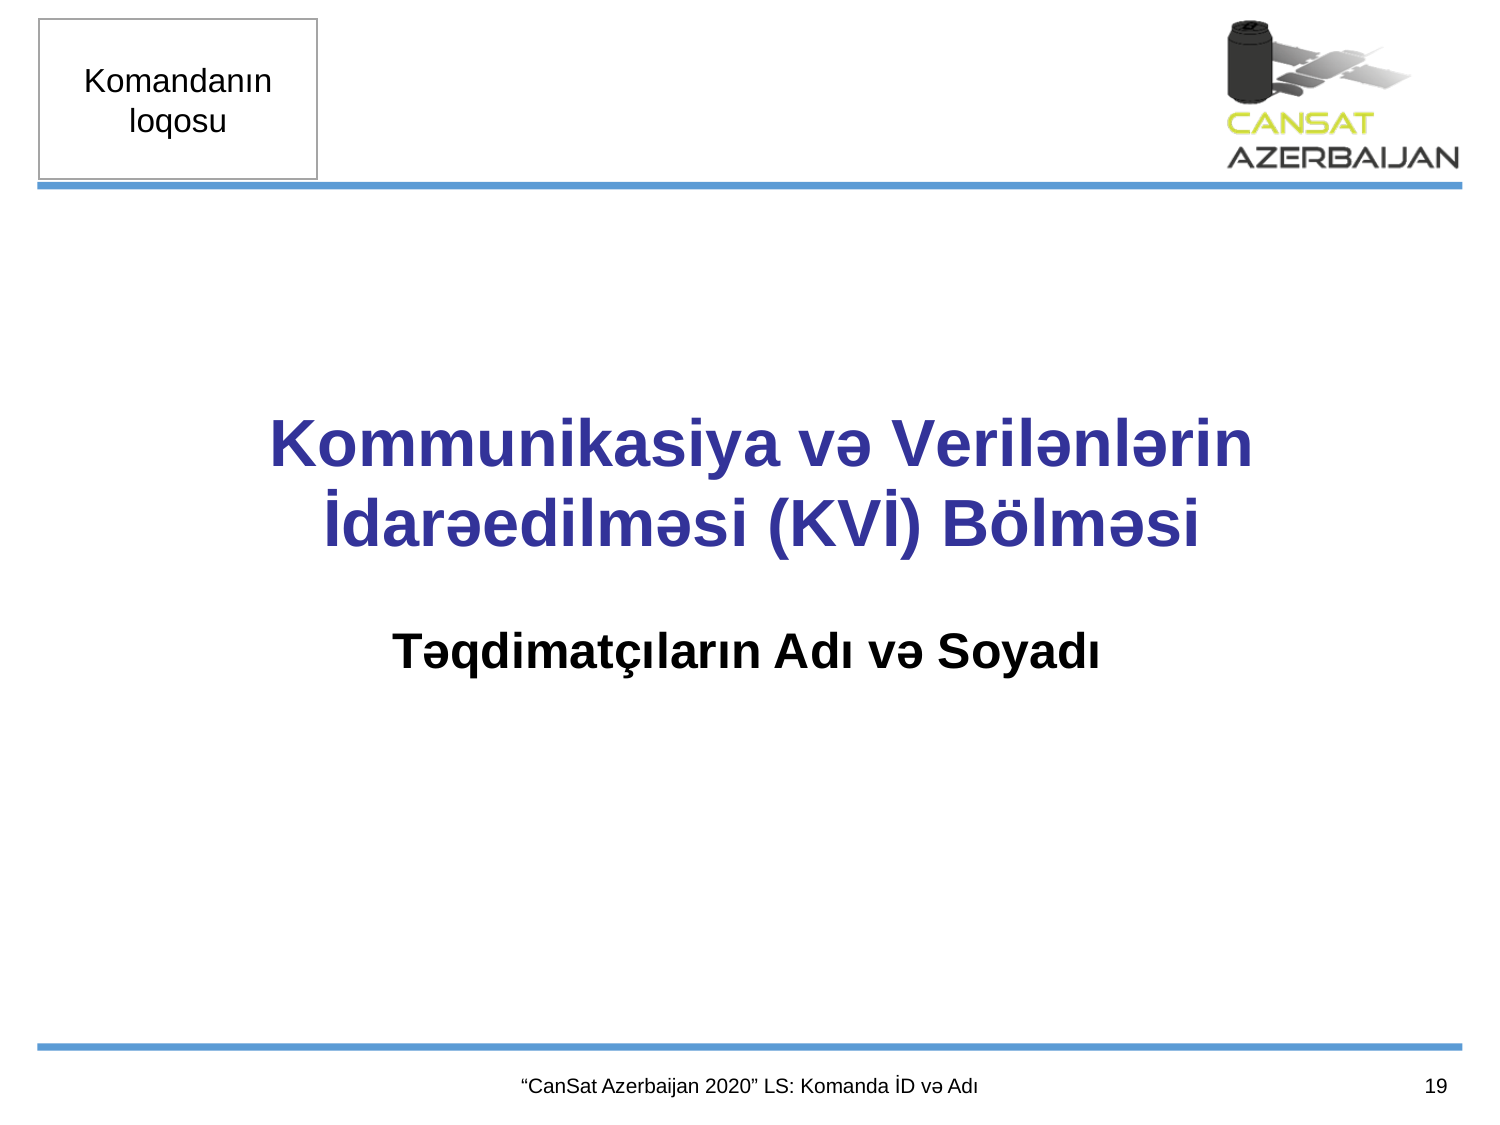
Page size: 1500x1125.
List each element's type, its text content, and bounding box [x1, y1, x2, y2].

footer “CanSat Azerbaijan 2020” LS: Komanda İD və Adı [397, 1055, 1103, 1115]
text_box Kommunikasiya və Verilənlərin İdarəedilməsi (KVİ) Bölməsi [124, 329, 1400, 631]
text_box Təqdimatçıların Adı və Soyadı [353, 612, 1141, 772]
slide_number 19 [1312, 1055, 1463, 1115]
picture [1217, 5, 1463, 178]
